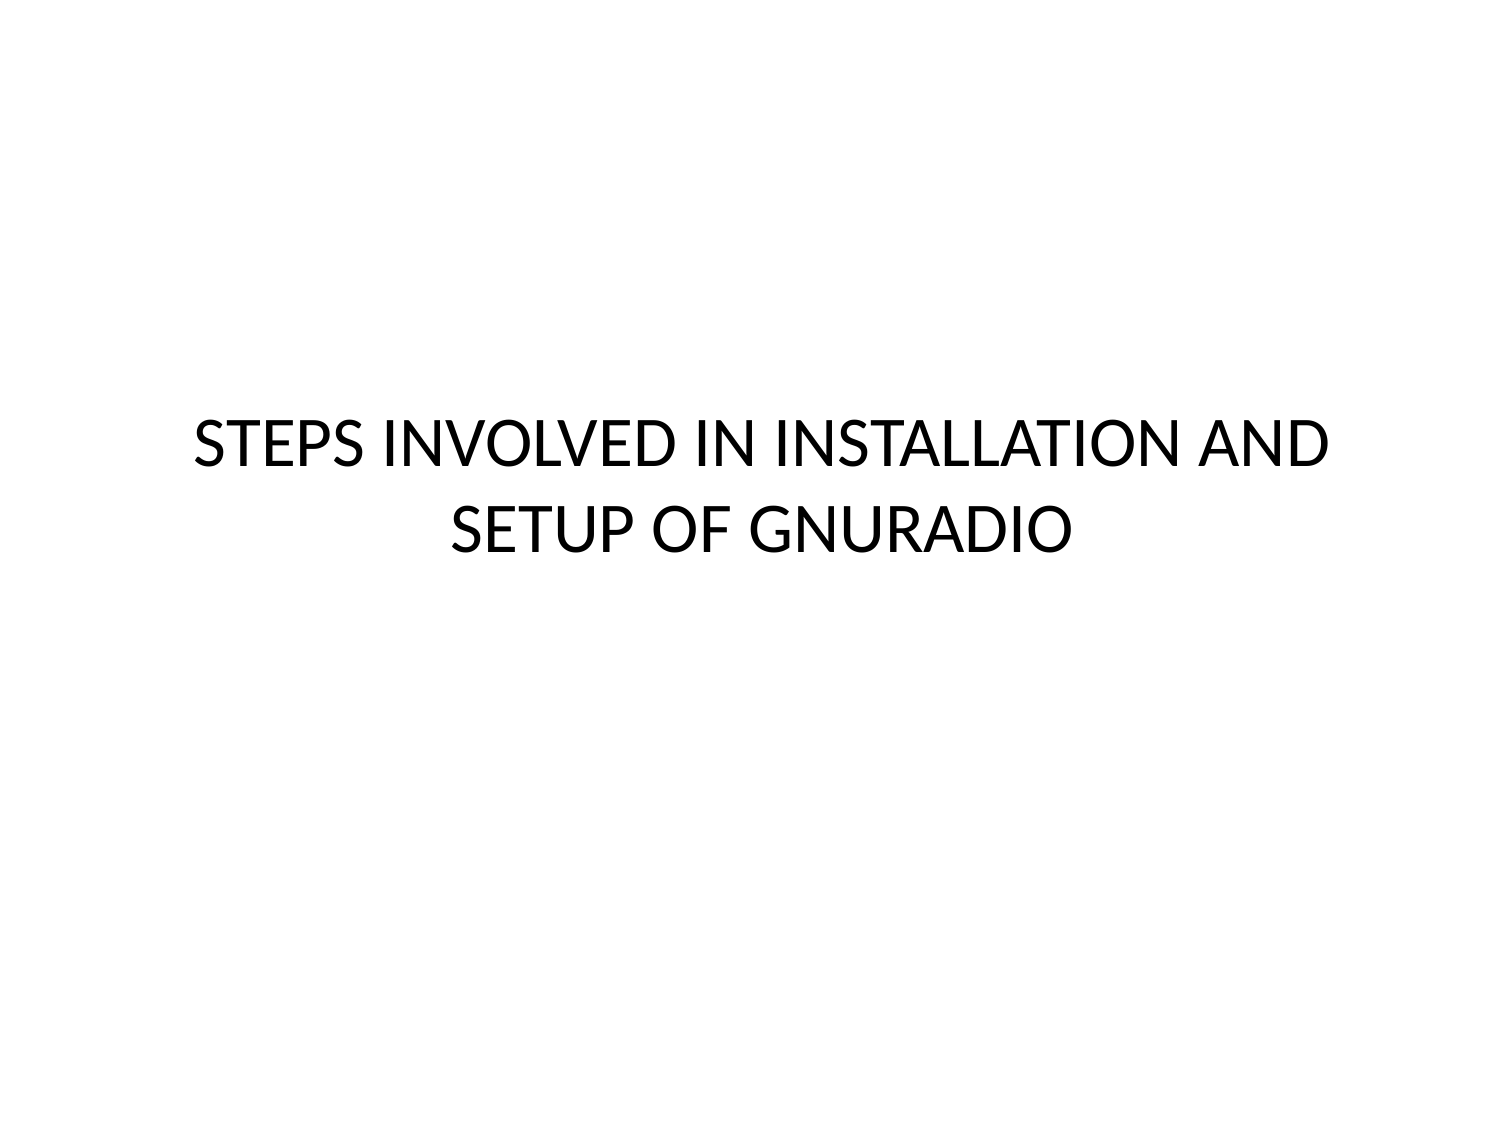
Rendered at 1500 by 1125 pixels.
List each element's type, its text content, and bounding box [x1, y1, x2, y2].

title STEPS INVOLVED IN INSTALLATION AND SETUP OF GNURADIO [87, 387, 1438, 575]
